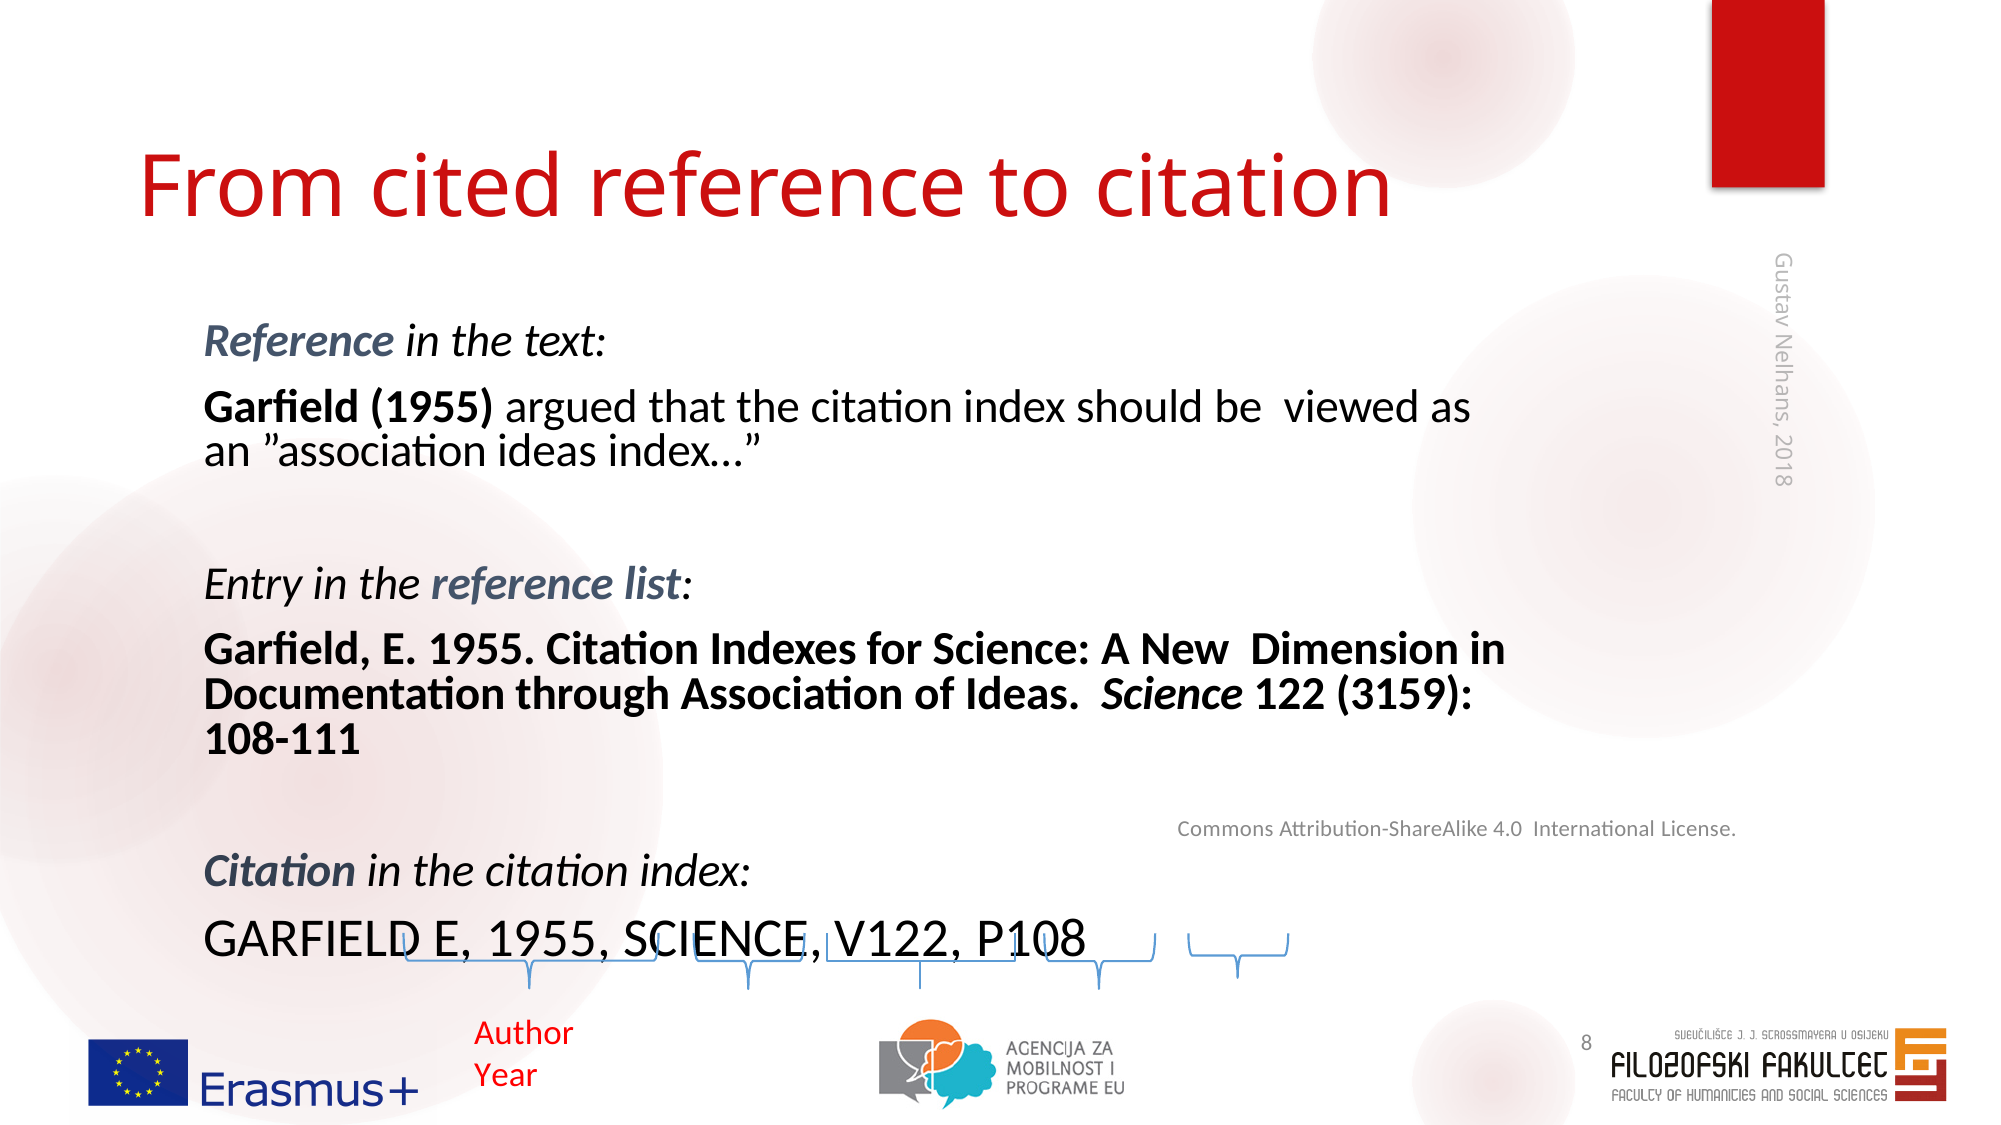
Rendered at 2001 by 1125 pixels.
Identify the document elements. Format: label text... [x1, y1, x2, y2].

text_box [693, 933, 805, 989]
text_box Reference in the text: Garfield (1955) argued that the citation index should be viewed as an ”association ideas index…” Entry in the reference list: Garfield, E. 1955. Citation Indexes for Science: A New Dimension in Documentation through Association of Ideas. Science 122 (3159): 108-111 Citation in the citation index: GARFIELD E, 1955, SCIENCE, V122, P108 [201, 299, 1557, 968]
text_box 8 [1578, 1024, 1595, 1055]
picture [69, 1020, 437, 1125]
picture [879, 999, 1140, 1125]
text_box Commons Attribution-ShareAlike 4.0 International License. [1175, 811, 1759, 841]
text_box [1188, 933, 1289, 978]
text_box [403, 932, 659, 989]
text_box [826, 933, 1016, 989]
footer Gustav Nelhans, 2018 [1760, 237, 1811, 871]
picture [1610, 1017, 1951, 1112]
text_box [1044, 933, 1156, 989]
title From cited reference to citation [135, 128, 1503, 319]
text_box Author Year [472, 1007, 772, 1094]
